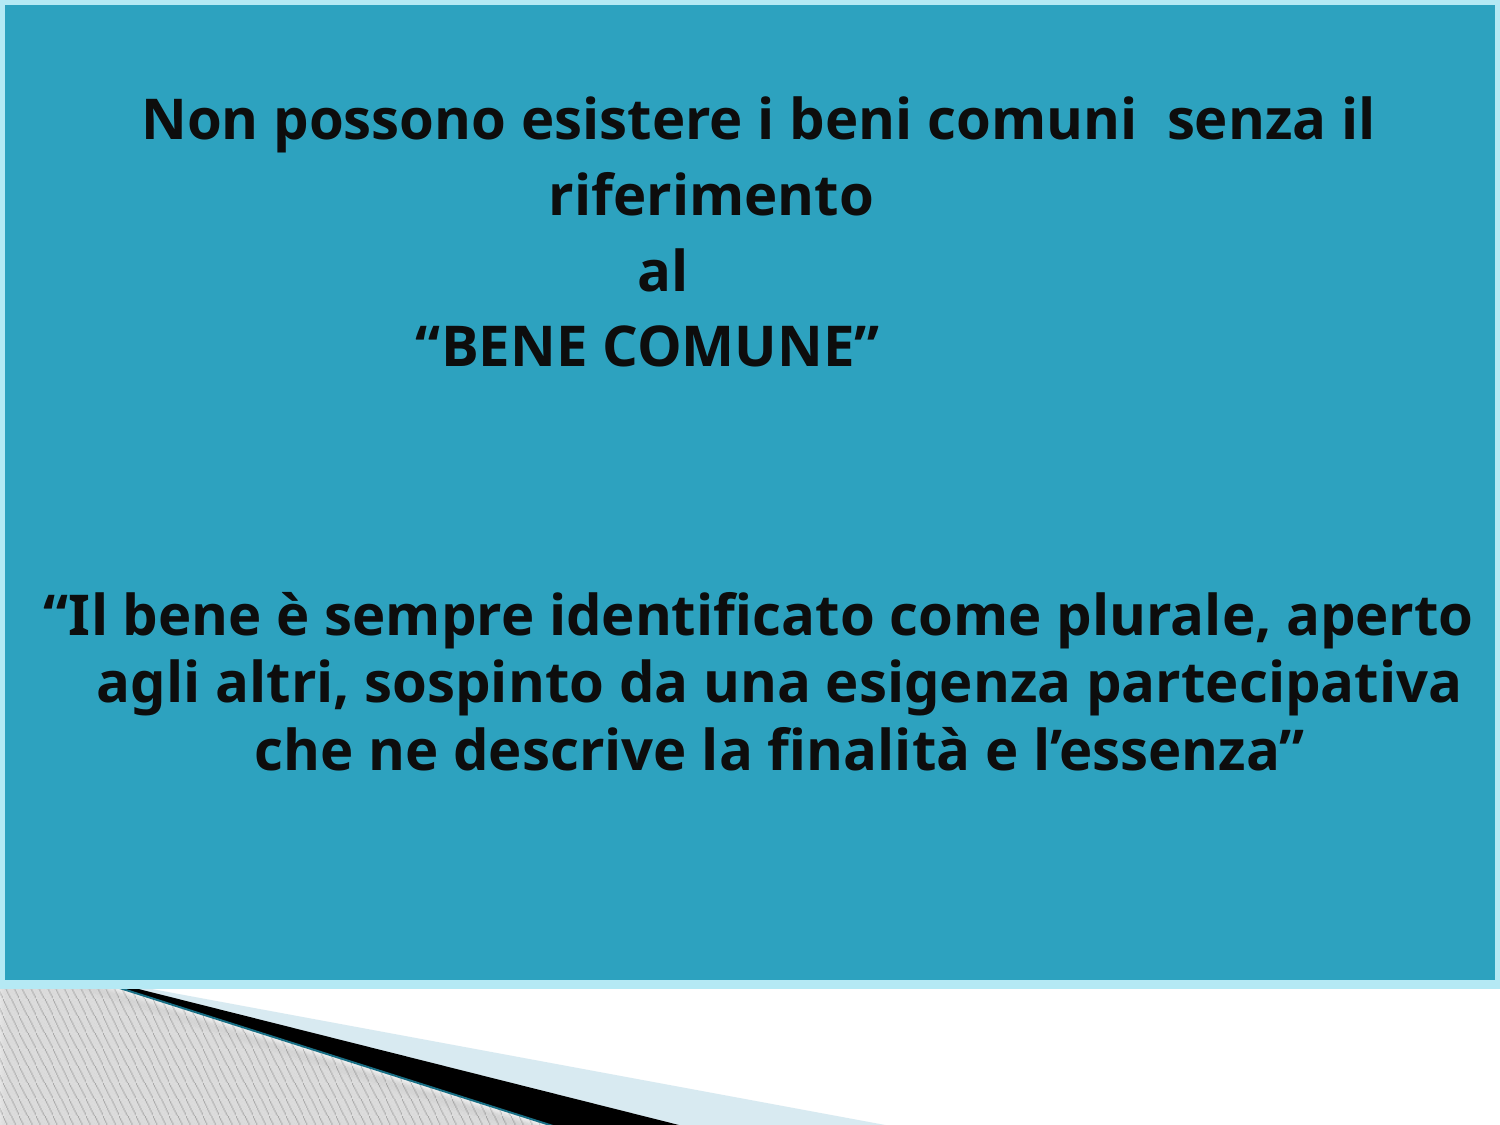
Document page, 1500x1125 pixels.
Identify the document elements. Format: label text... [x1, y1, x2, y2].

list Non possono esistere i beni comuni senza il riferimento al “BENE COMUNE” “Il bene è sempre identificato come plurale, aperto agli altri, sospinto da una esigenza partecipativa che ne descrive la finalità e l’essenza” [0, 0, 1500, 989]
